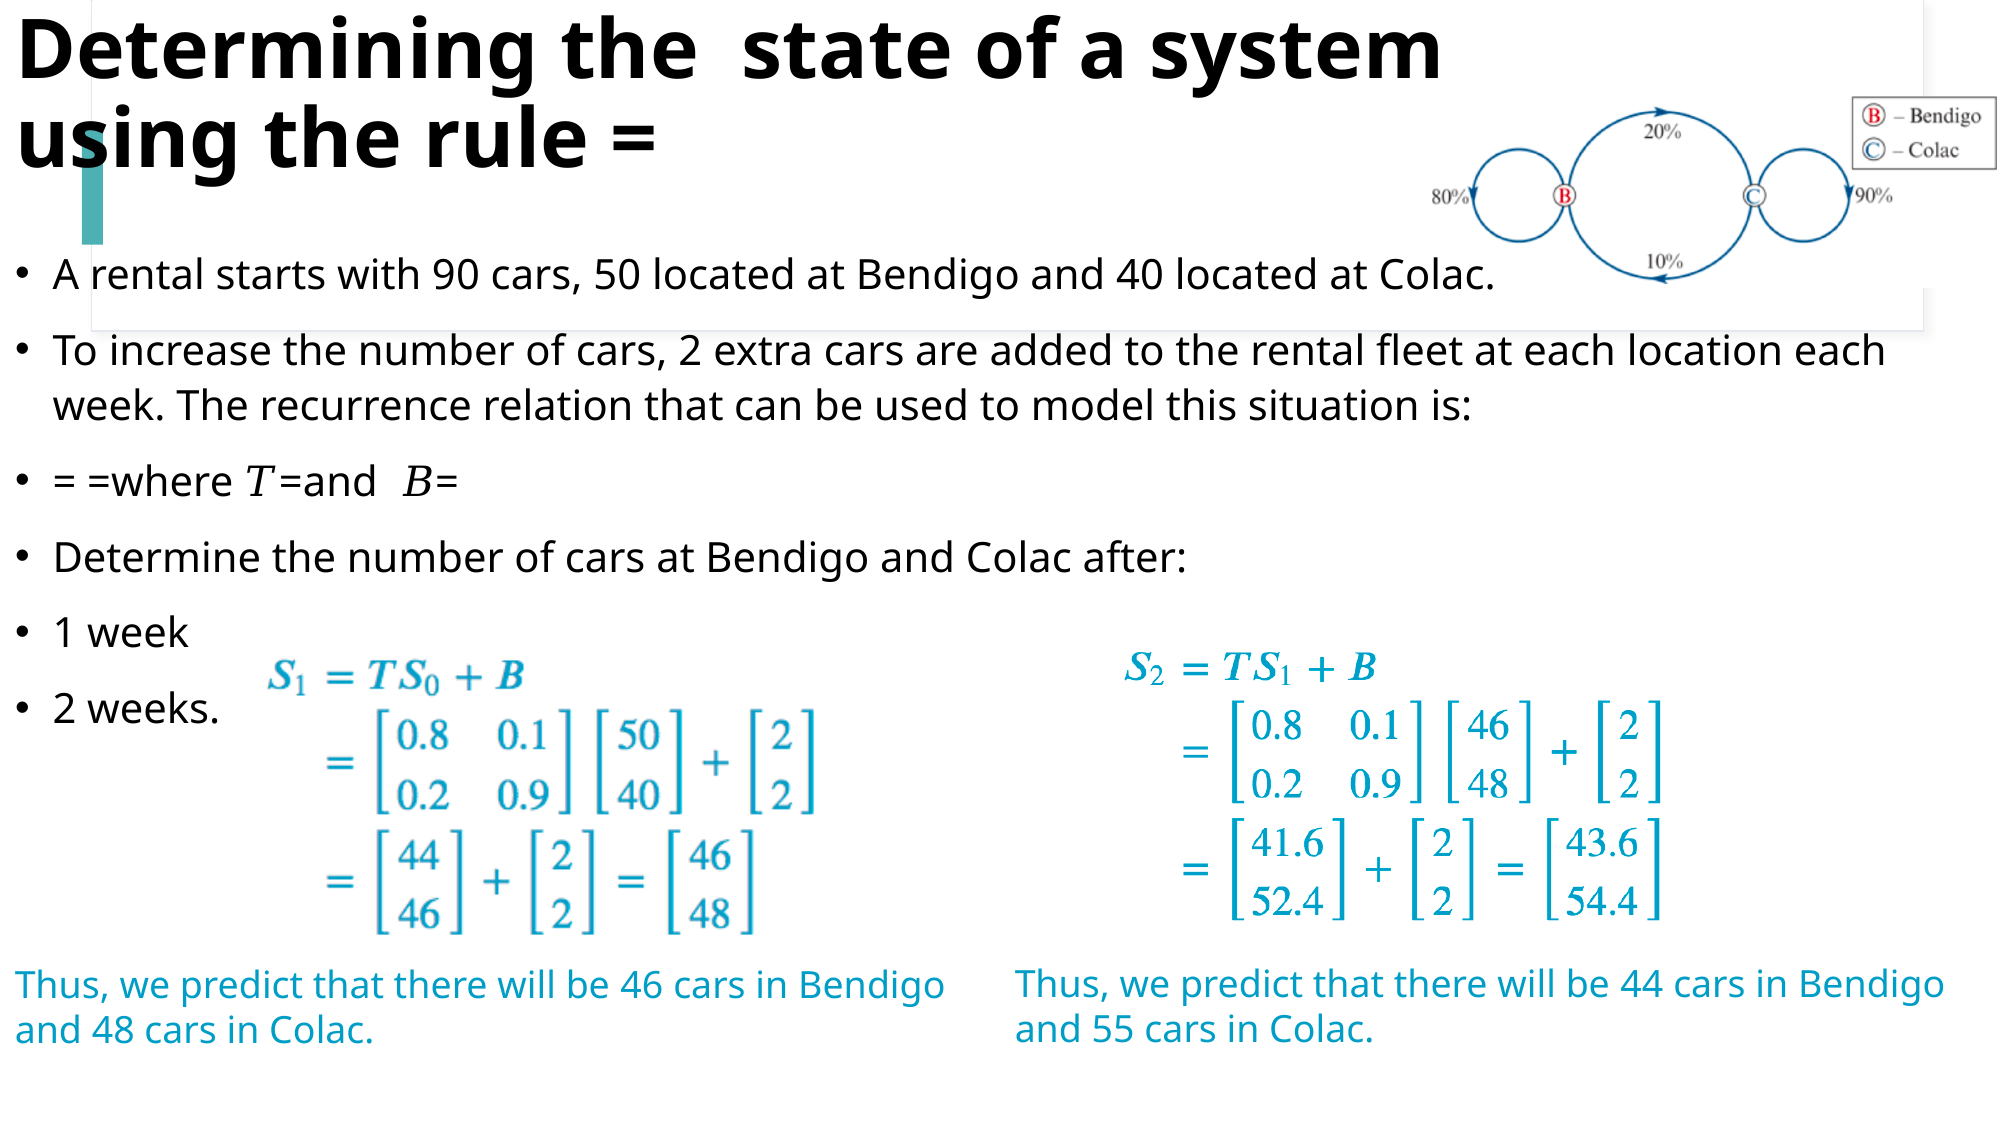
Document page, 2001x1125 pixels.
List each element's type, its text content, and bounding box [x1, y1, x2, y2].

picture [1113, 644, 1668, 927]
picture [1417, 96, 2000, 288]
text_box Thus, we predict that there will be 46 cars in Bendigo and 48 cars in Colac. [0, 953, 1000, 1059]
text_box Thus, we predict that there will be 44 cars in Bendigo and 55 cars in Colac. [999, 952, 2000, 1058]
picture [252, 644, 824, 940]
